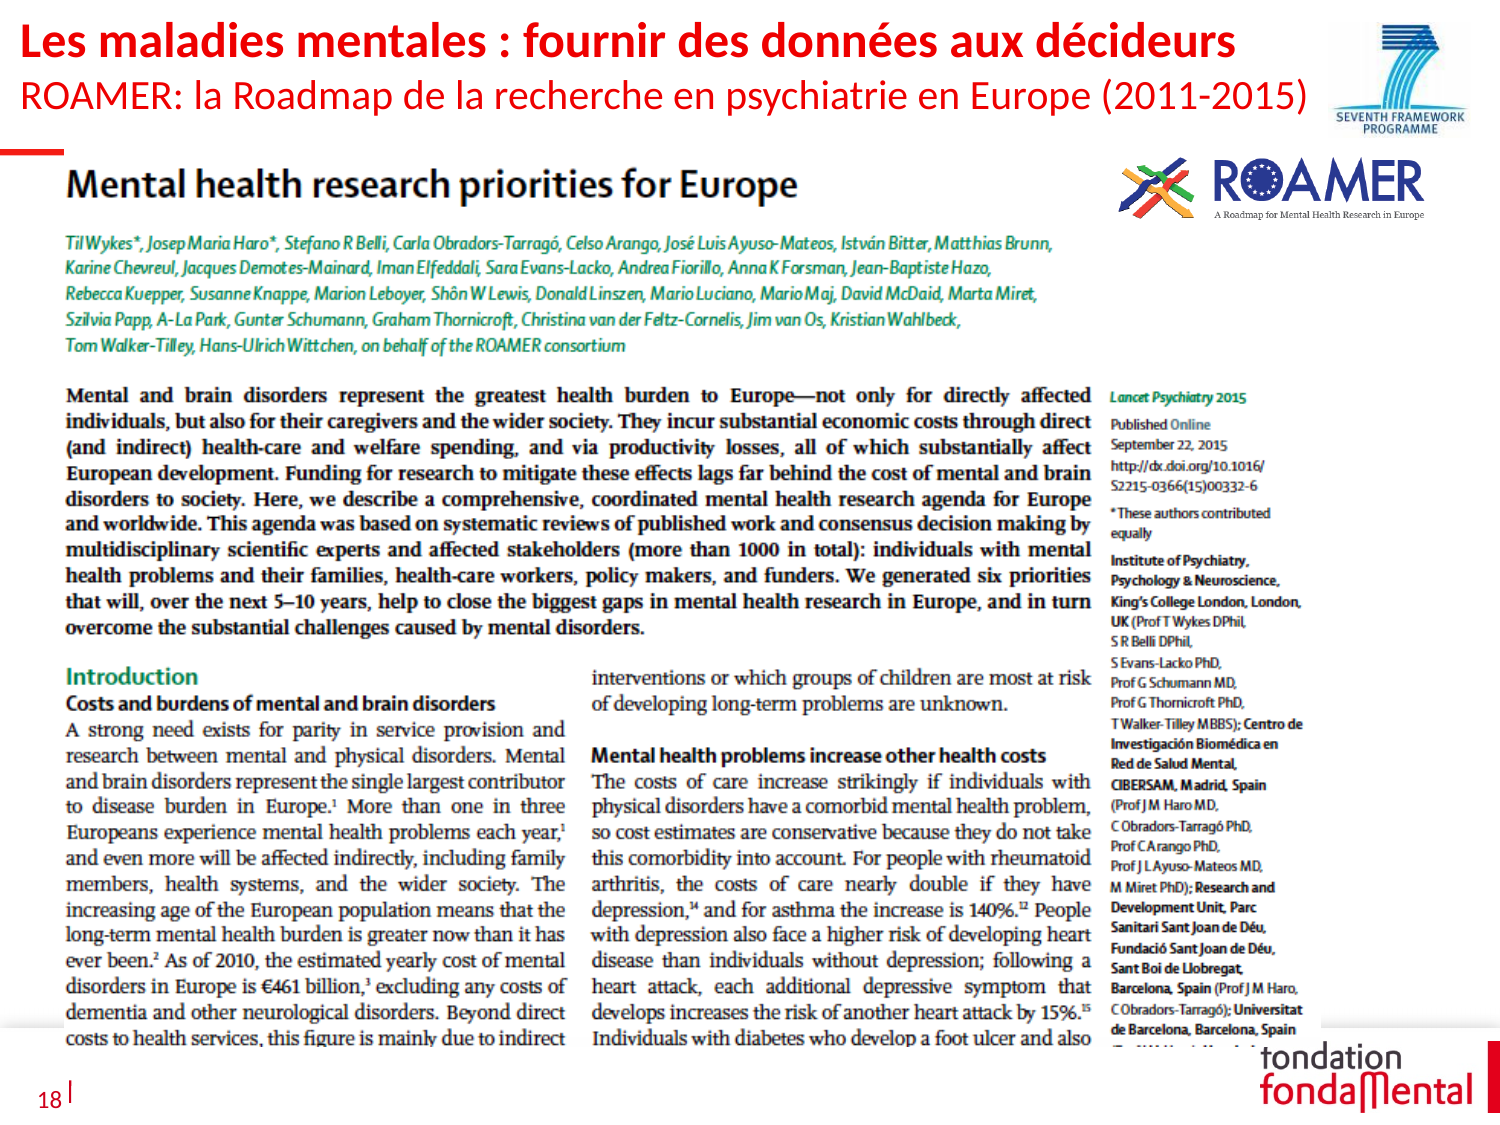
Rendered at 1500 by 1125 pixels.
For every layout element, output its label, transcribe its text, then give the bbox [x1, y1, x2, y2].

picture [0, 125, 1500, 1113]
picture [1328, 22, 1471, 138]
text_box Les maladies mentales : fournir des données aux décideurs ROAMER: la Roadmap de la recherche en psychiatrie en Europe (2011-2015) [5, 0, 1471, 125]
